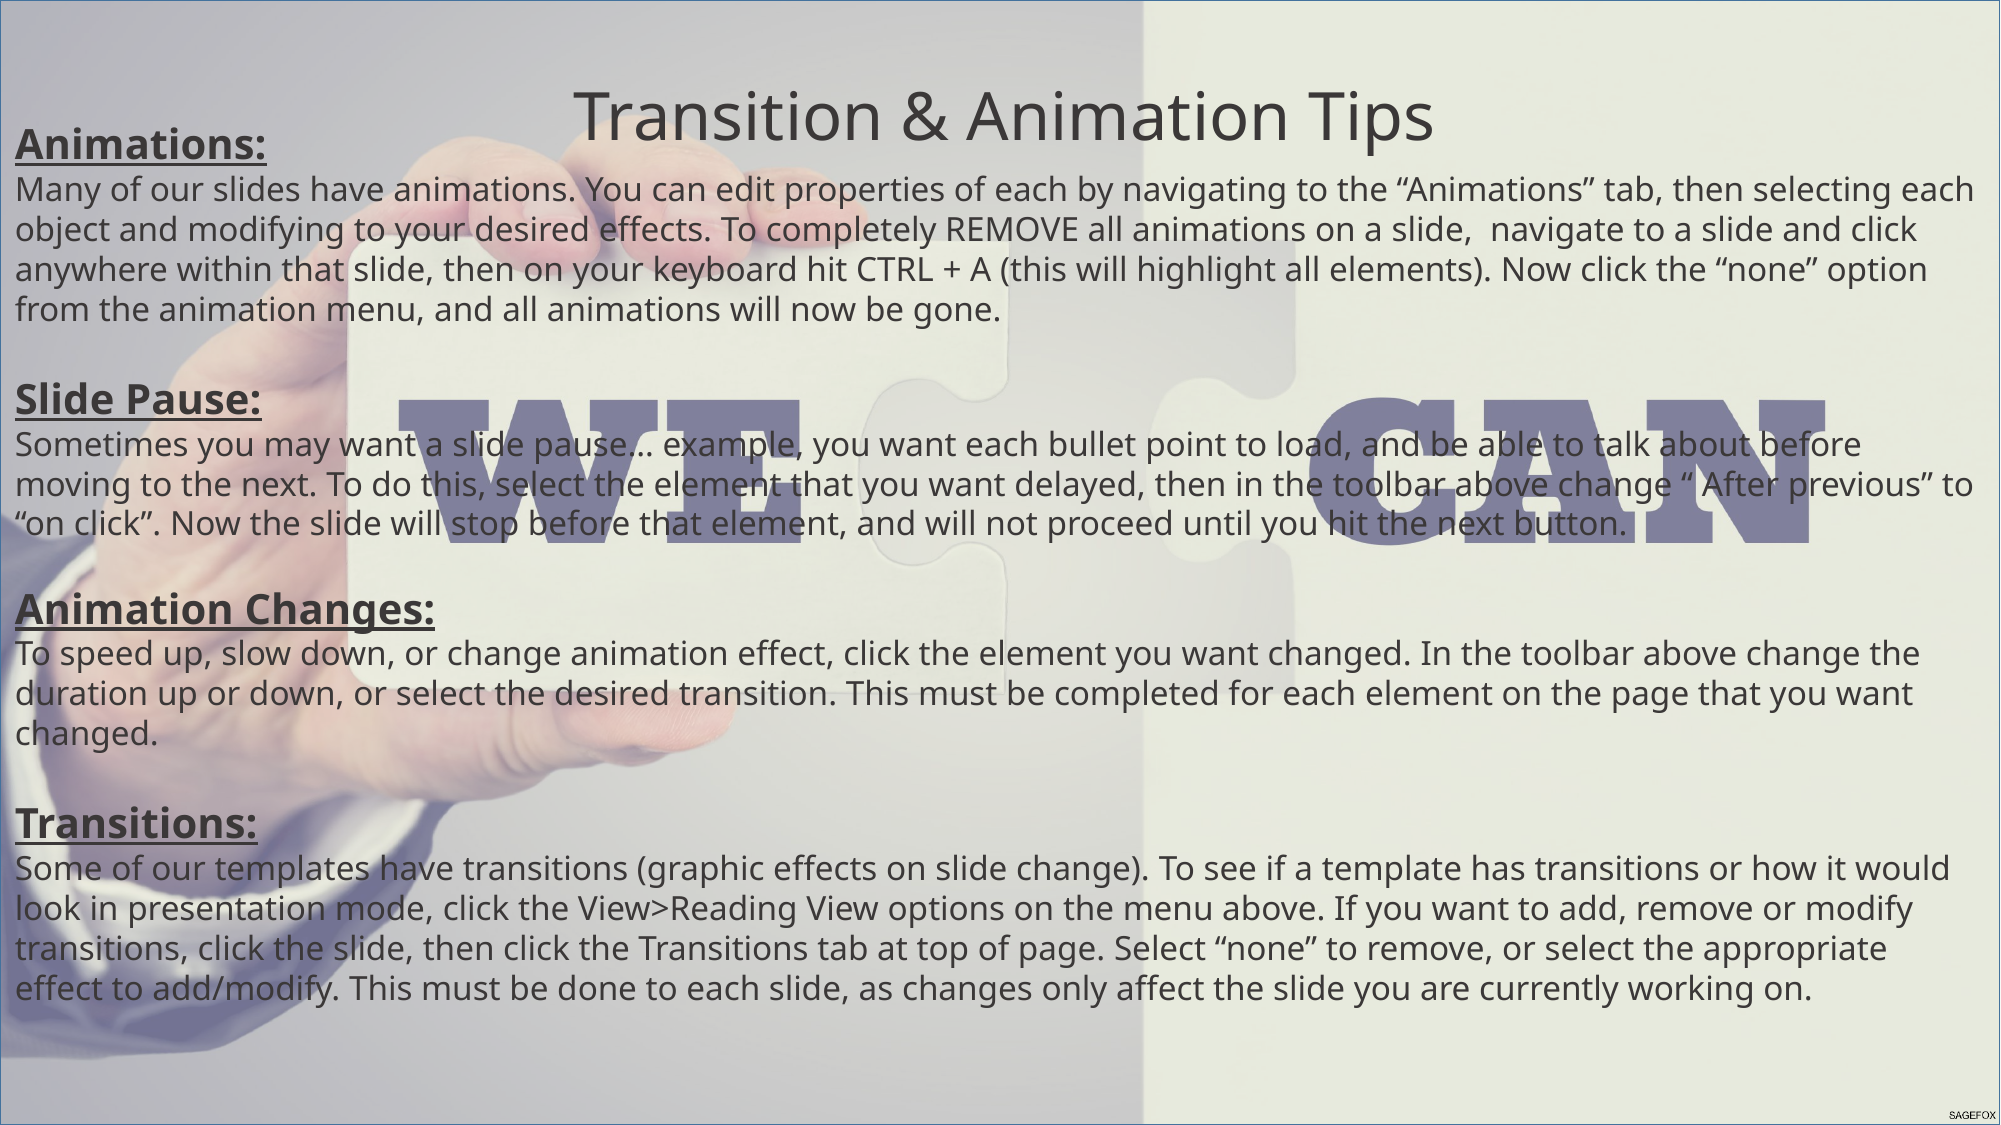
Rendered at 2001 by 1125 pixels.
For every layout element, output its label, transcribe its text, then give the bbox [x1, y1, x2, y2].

title Transition & Animation Tips [477, 59, 1532, 177]
text_box Animations: Many of our slides have animations. You can edit properties of each by navigating to the “Animations” tab, then selecting each object and modifying to your desired effects. To completely REMOVE all animations on a slide, navigate to a slide and click anywhere within that slide, then on your keyboard hit CTRL + A (this will highlight all elements). Now click the “none” option from the animation menu, and all animations will now be gone. Slide Pause: Sometimes you may want a slide pause… example, you want each bullet point to load, and be able to talk about before moving to the next. To do this, select the element that you want delayed, then in the toolbar above change “ After previous” to “on click”. Now the slide will stop before that element, and will not proceed until you hit the next button. Animation Changes: To speed up, slow down, or change animation effect, click the element you want changed. In the toolbar above change the duration up or down, or select the desired transition. This must be completed for each element on the page that you want changed. Transitions: Some of our templates have transitions (graphic effects on slide change). To see if a template has transitions or how it would look in presentation mode, click the View>Reading View options on the menu above. If you want to add, remove or modify transitions, click the slide, then click the Transitions tab at top of page. Select “none” to remove, or select the appropriate effect to add/modify. This must be done to each slide, as changes only affect the slide you are currently working on. [0, 0, 2000, 1125]
